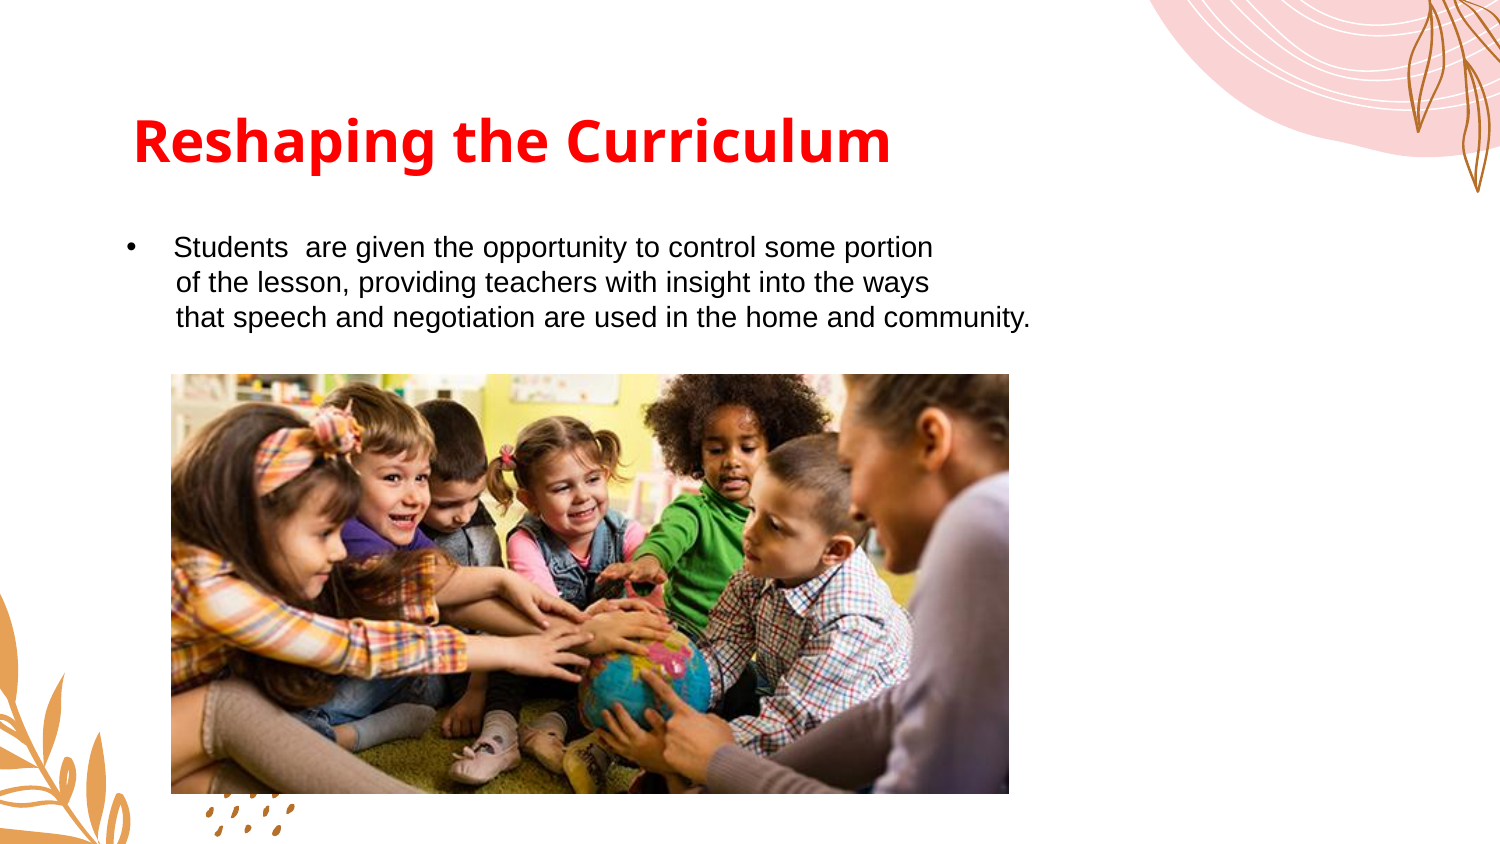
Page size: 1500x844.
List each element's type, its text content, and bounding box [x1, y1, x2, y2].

title Reshaping the Curriculum [117, 89, 1500, 184]
text_box Students are given the opportunity to control some portion of the lesson, providing teachers with insight into the ways that speech and negotiation are used in the home and community. [111, 221, 1048, 341]
picture [170, 374, 1009, 794]
